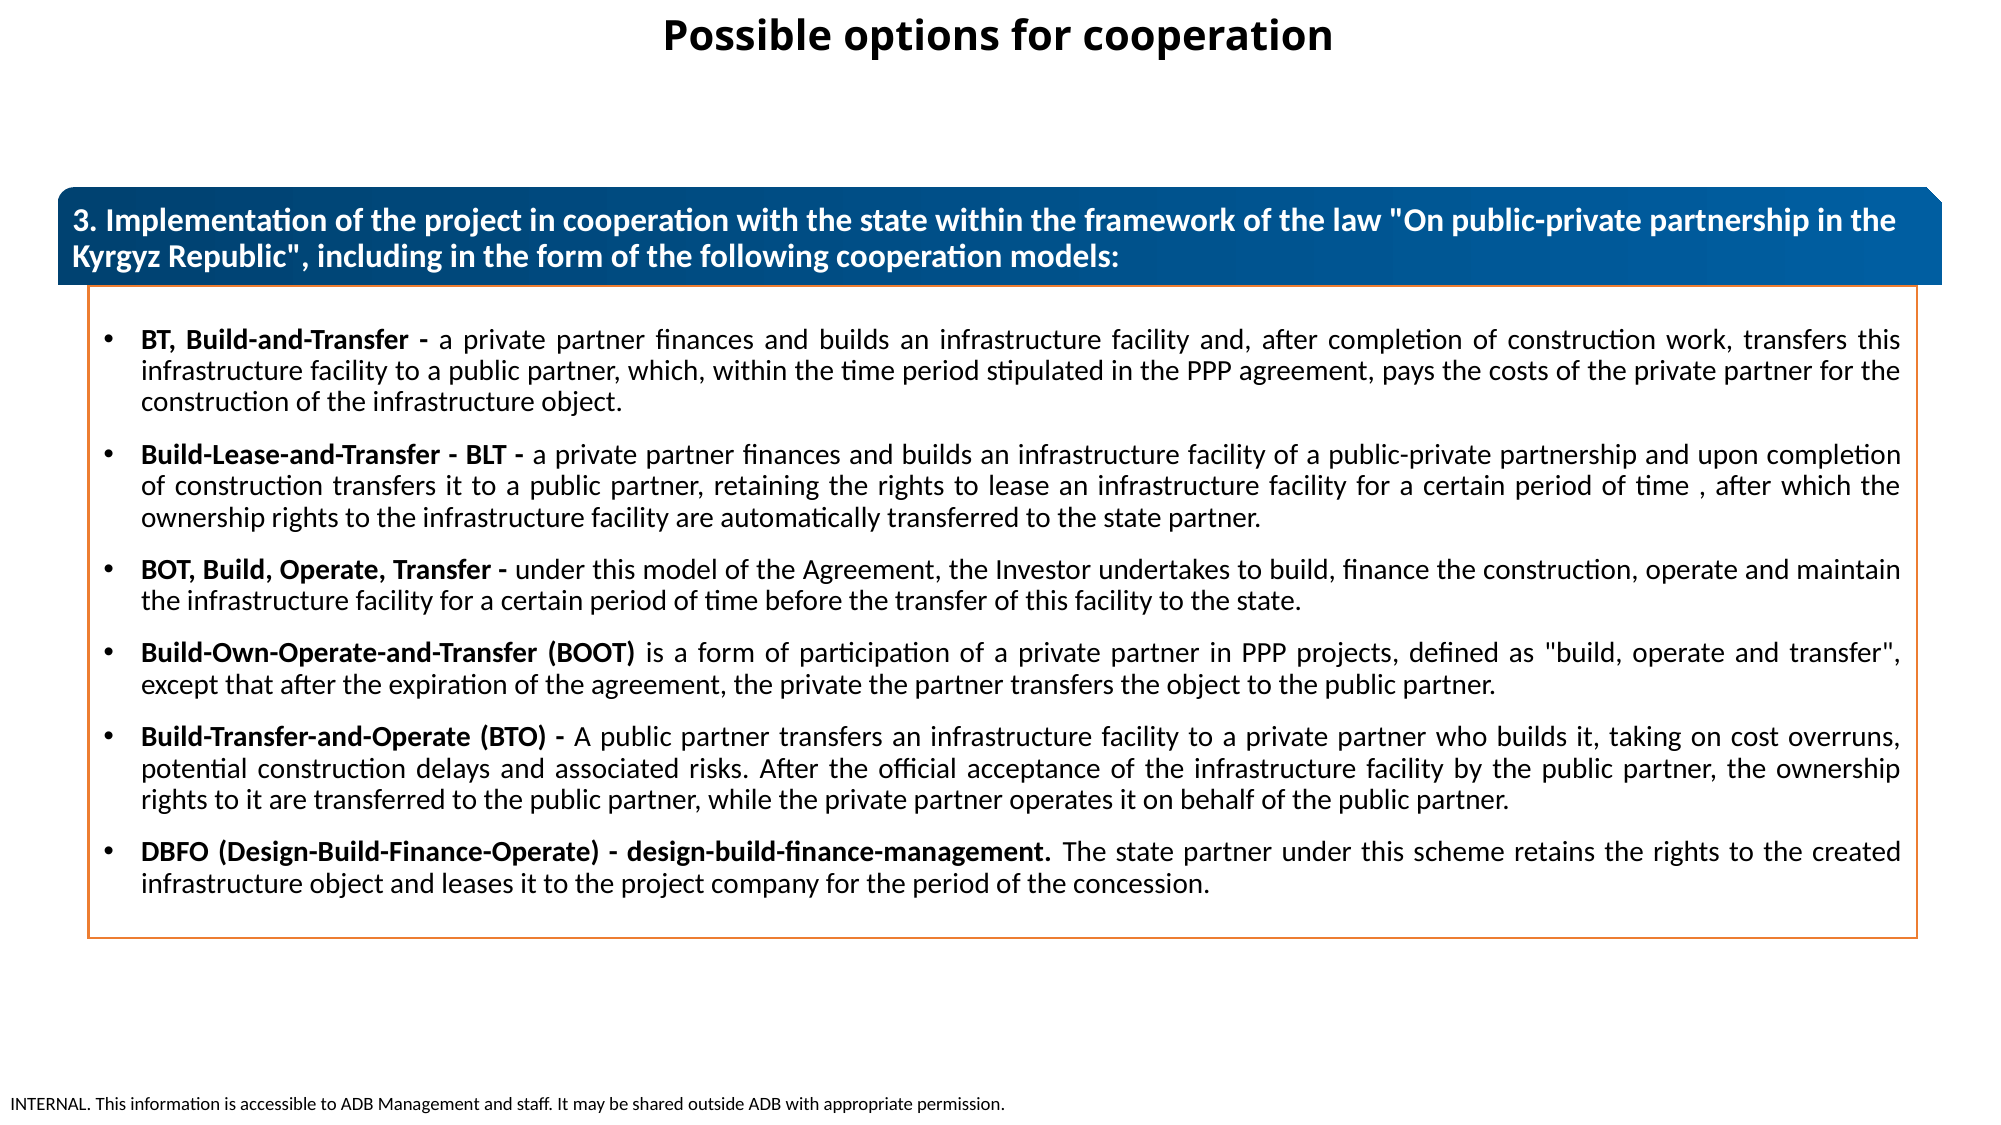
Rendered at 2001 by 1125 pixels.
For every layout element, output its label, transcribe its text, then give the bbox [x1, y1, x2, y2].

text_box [57, 187, 1943, 286]
list BT, Build-and-Transfer - a private partner finances and builds an infrastructure facility and, after completion of construction work, transfers this infrastructure facility to a public partner, which, within the time period stipulated in the PPP agreement, pays the costs of the private partner for the construction of the infrastructure object. Build-Lease-and-Transfer - BLT - a private partner finances and builds an infrastructure facility of a public-private partnership and upon completion of construction transfers it to a public partner, retaining the rights to lease an infrastructure facility for a certain period of time , after which the ownership rights to the infrastructure facility are automatically transferred to the state partner. BOT, Build, Operate, Transfer - under this model of the Agreement, the Investor undertakes to build, finance the construction, operate and maintain the infrastructure facility for a certain period of time before the transfer of this facility to the state. Build-Own-Operate-and-Transfer (BOOT) is a form of participation of a private partner in PPP projects, defined as "build, operate and transfer", except that after the expiration of the agreement, the private the partner transfers the object to the public partner. Build-Transfer-and-Operate (BTO) - A public partner transfers an infrastructure facility to a private partner who builds it, taking on cost overruns, potential construction delays and associated risks. After the official acceptance of the infrastructure facility by the public partner, the ownership rights to it are transferred to the public partner, while the private partner operates it on behalf of the public partner. DBFO (Design-Build-Finance-Operate) - design-build-finance-management. The state partner under this scheme retains the rights to the created infrastructure object and leases it to the project company for the period of the concession. [87, 286, 1918, 939]
title Possible options for cooperation [641, 4, 1355, 71]
